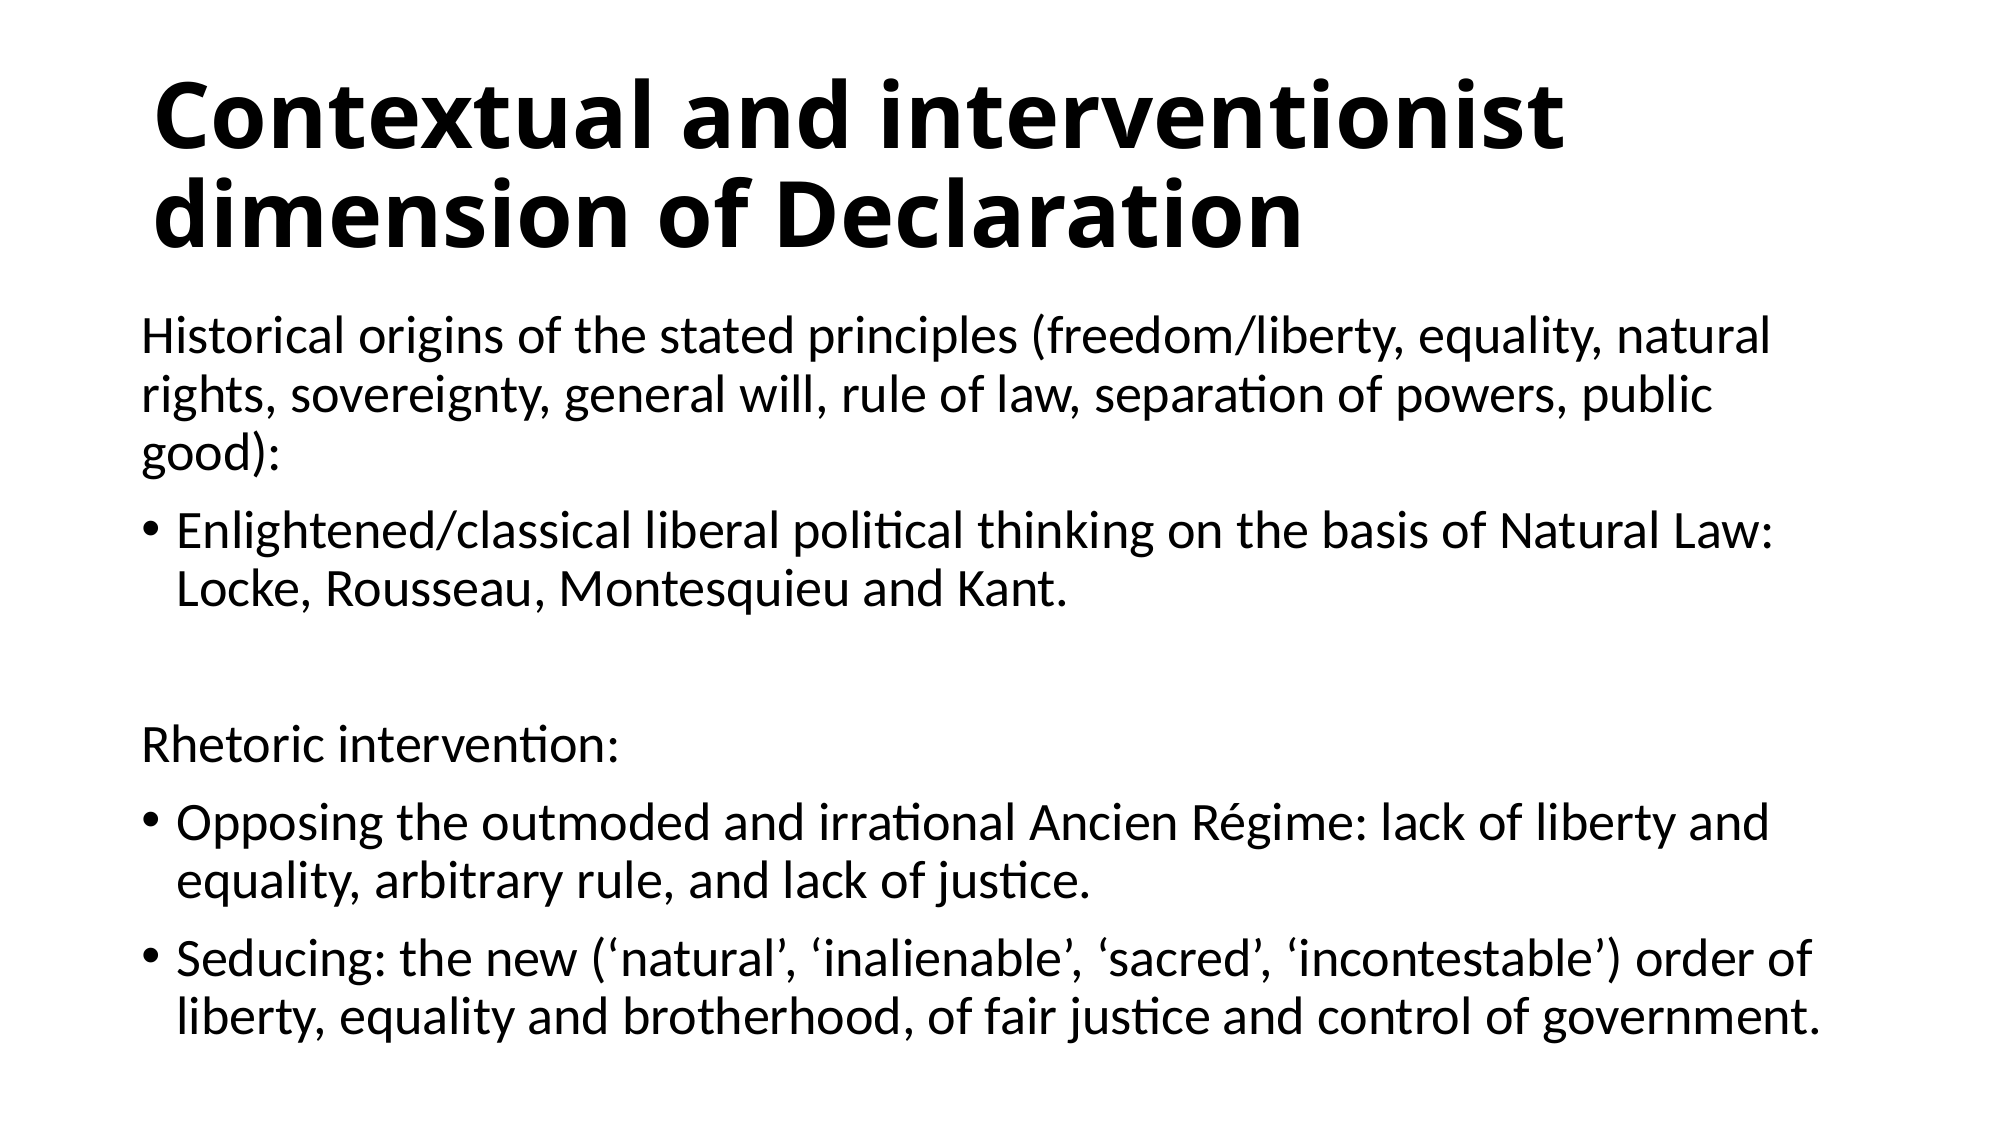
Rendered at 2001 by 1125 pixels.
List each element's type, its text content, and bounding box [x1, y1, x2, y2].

list Historical origins of the stated principles (freedom/liberty, equality, natural rights, sovereignty, general will, rule of law, separation of powers, public good): Enlightened/classical liberal political thinking on the basis of Natural Law: Locke, Rousseau, Montesquieu and Kant. Rhetoric intervention: Opposing the outmoded and irrational Ancien Régime: lack of liberty and equality, arbitrary rule, and lack of justice. Seducing: the new (‘natural’, ‘inalienable’, ‘sacred’, ‘incontestable’) order of liberty, equality and brotherhood, of fair justice and control of government. [126, 299, 1863, 1108]
title Contextual and interventionist dimension of Declaration [137, 59, 1863, 278]
